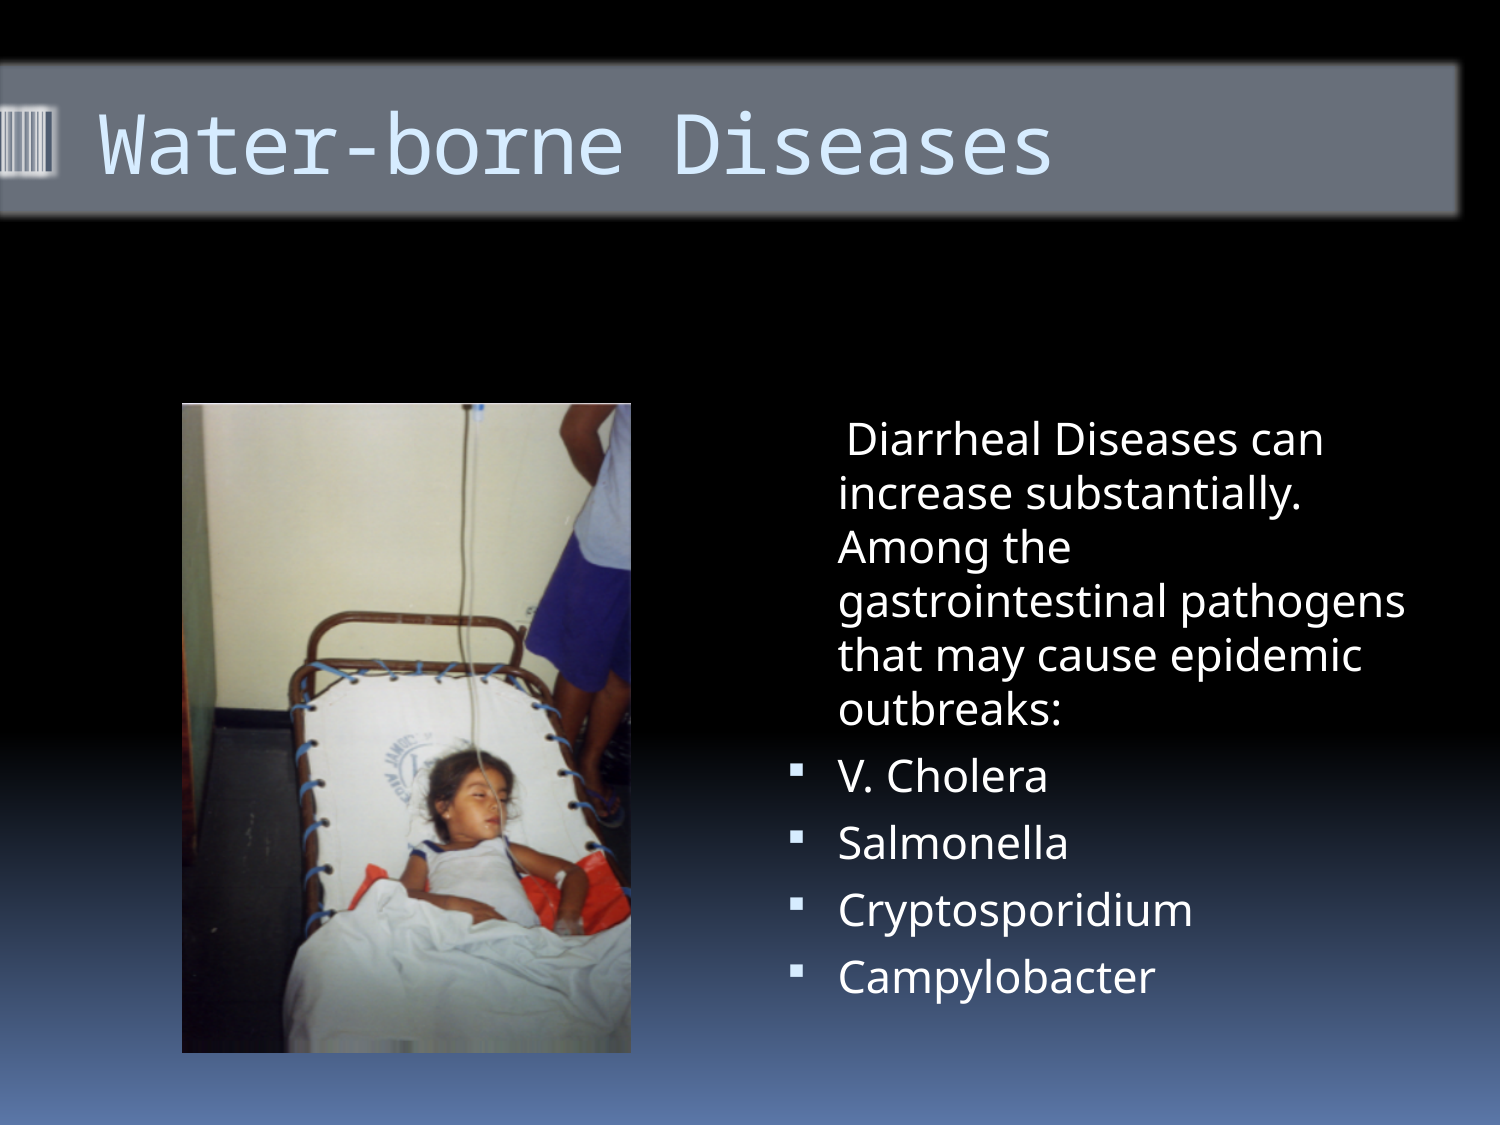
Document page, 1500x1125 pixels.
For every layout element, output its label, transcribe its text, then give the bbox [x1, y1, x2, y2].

title Water-borne Diseases [82, 83, 1358, 234]
list Diarrheal Diseases can increase substantially. Among the gastrointestinal pathogens that may cause epidemic outbreaks: V. Cholera Salmonella Cryptosporidium Campylobacter [761, 403, 1425, 1053]
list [182, 402, 631, 1054]
